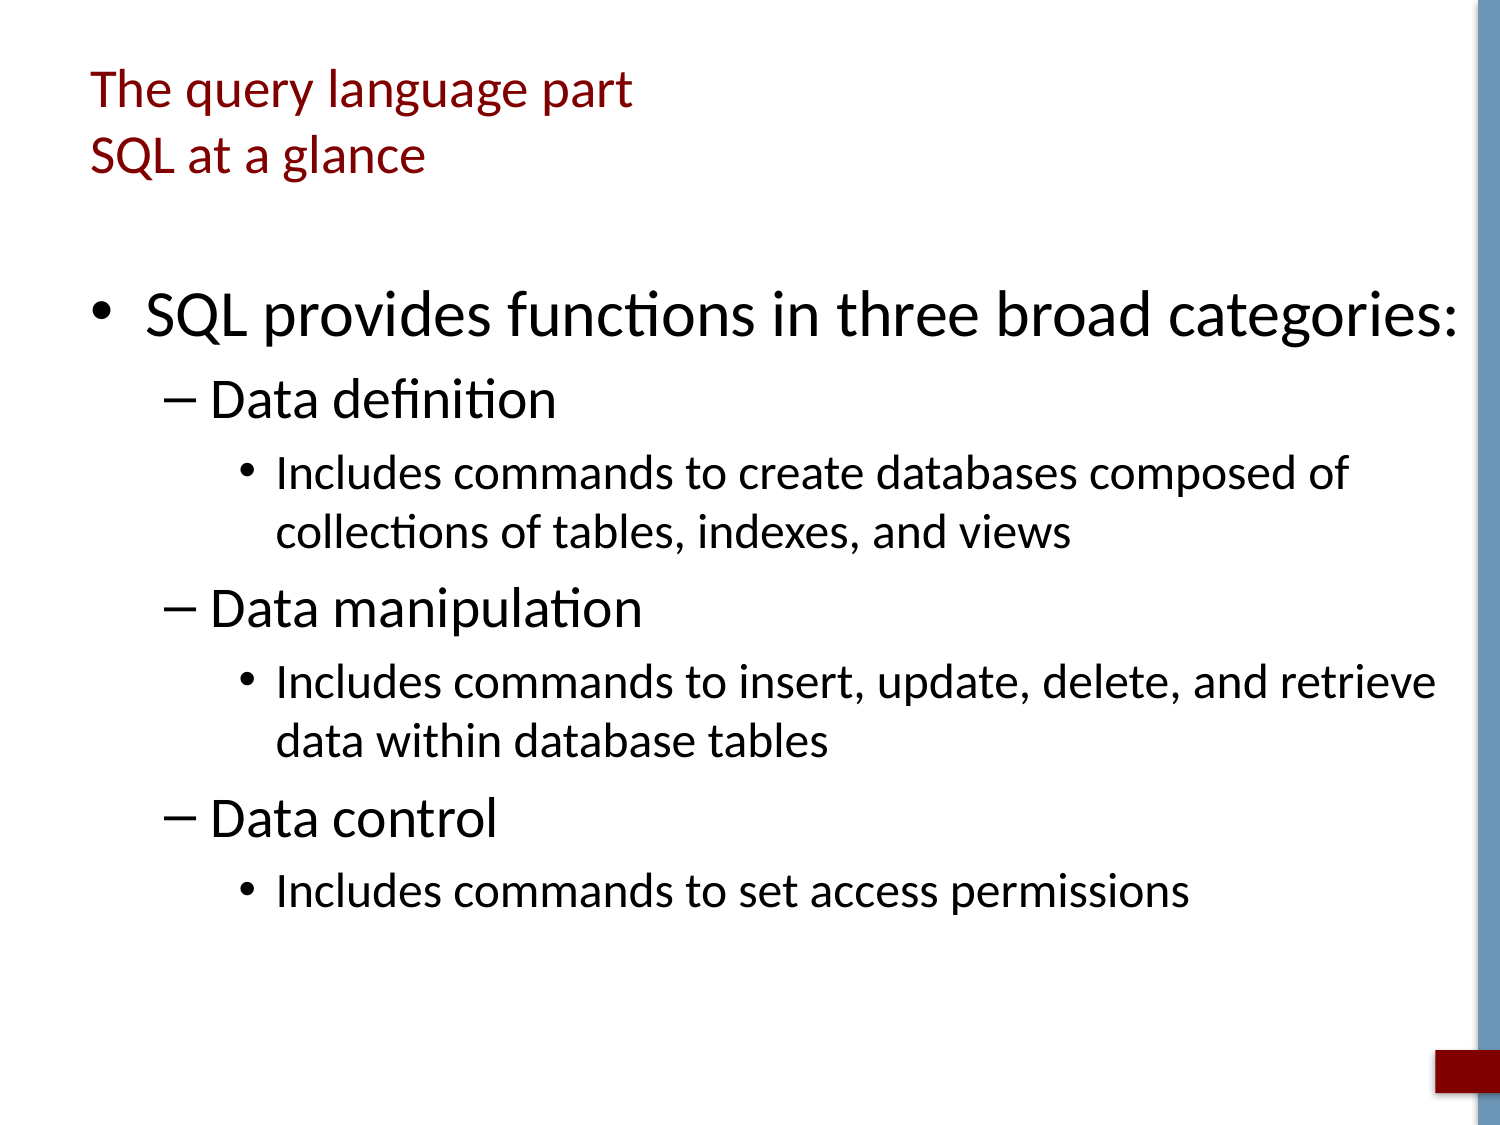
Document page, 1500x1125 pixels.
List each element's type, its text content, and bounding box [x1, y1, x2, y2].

list SQL provides functions in three broad categories: Data definition Includes commands to create databases composed of collections of tables, indexes, and views Data manipulation Includes commands to insert, update, delete, and retrieve data within database tables Data control Includes commands to set access permissions [75, 262, 1486, 1005]
title The query language part SQL at a glance [75, 45, 1425, 193]
